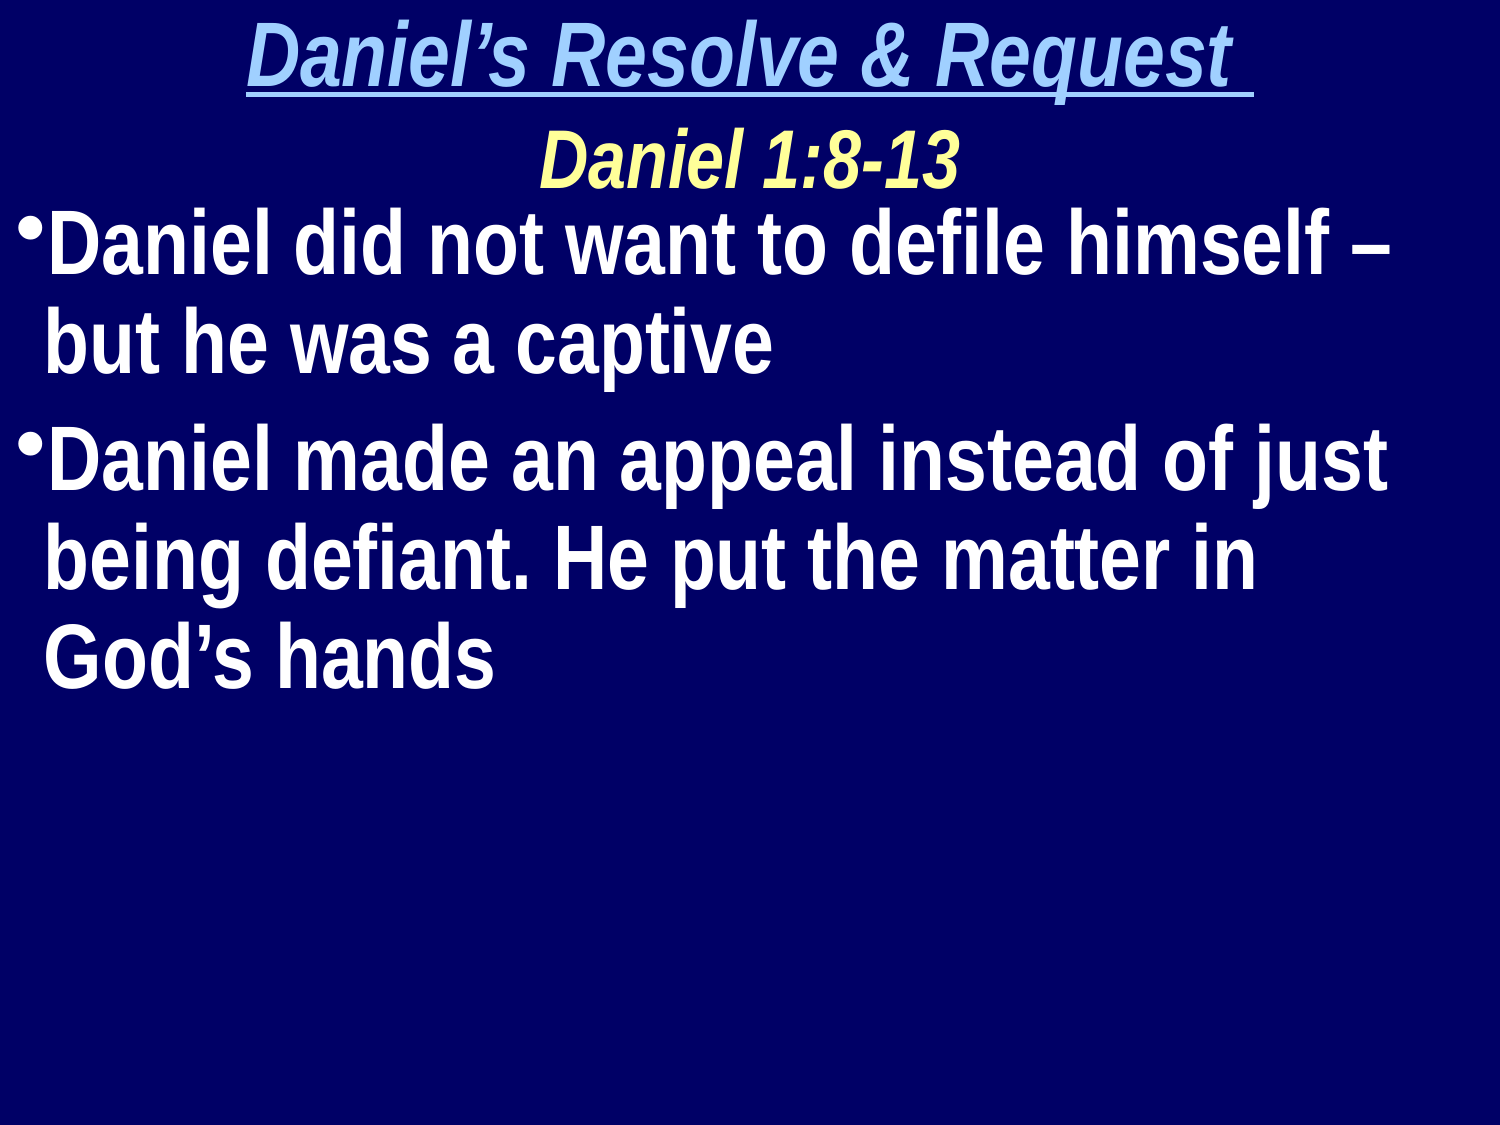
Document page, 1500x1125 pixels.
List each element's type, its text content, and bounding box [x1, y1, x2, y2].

title Daniel’s Resolve & Request Daniel 1:8-13 [0, 0, 1500, 187]
list Daniel did not want to defile himself – but he was a captive Daniel made an appeal instead of just being defiant. He put the matter in God’s hands [0, 187, 1500, 1125]
